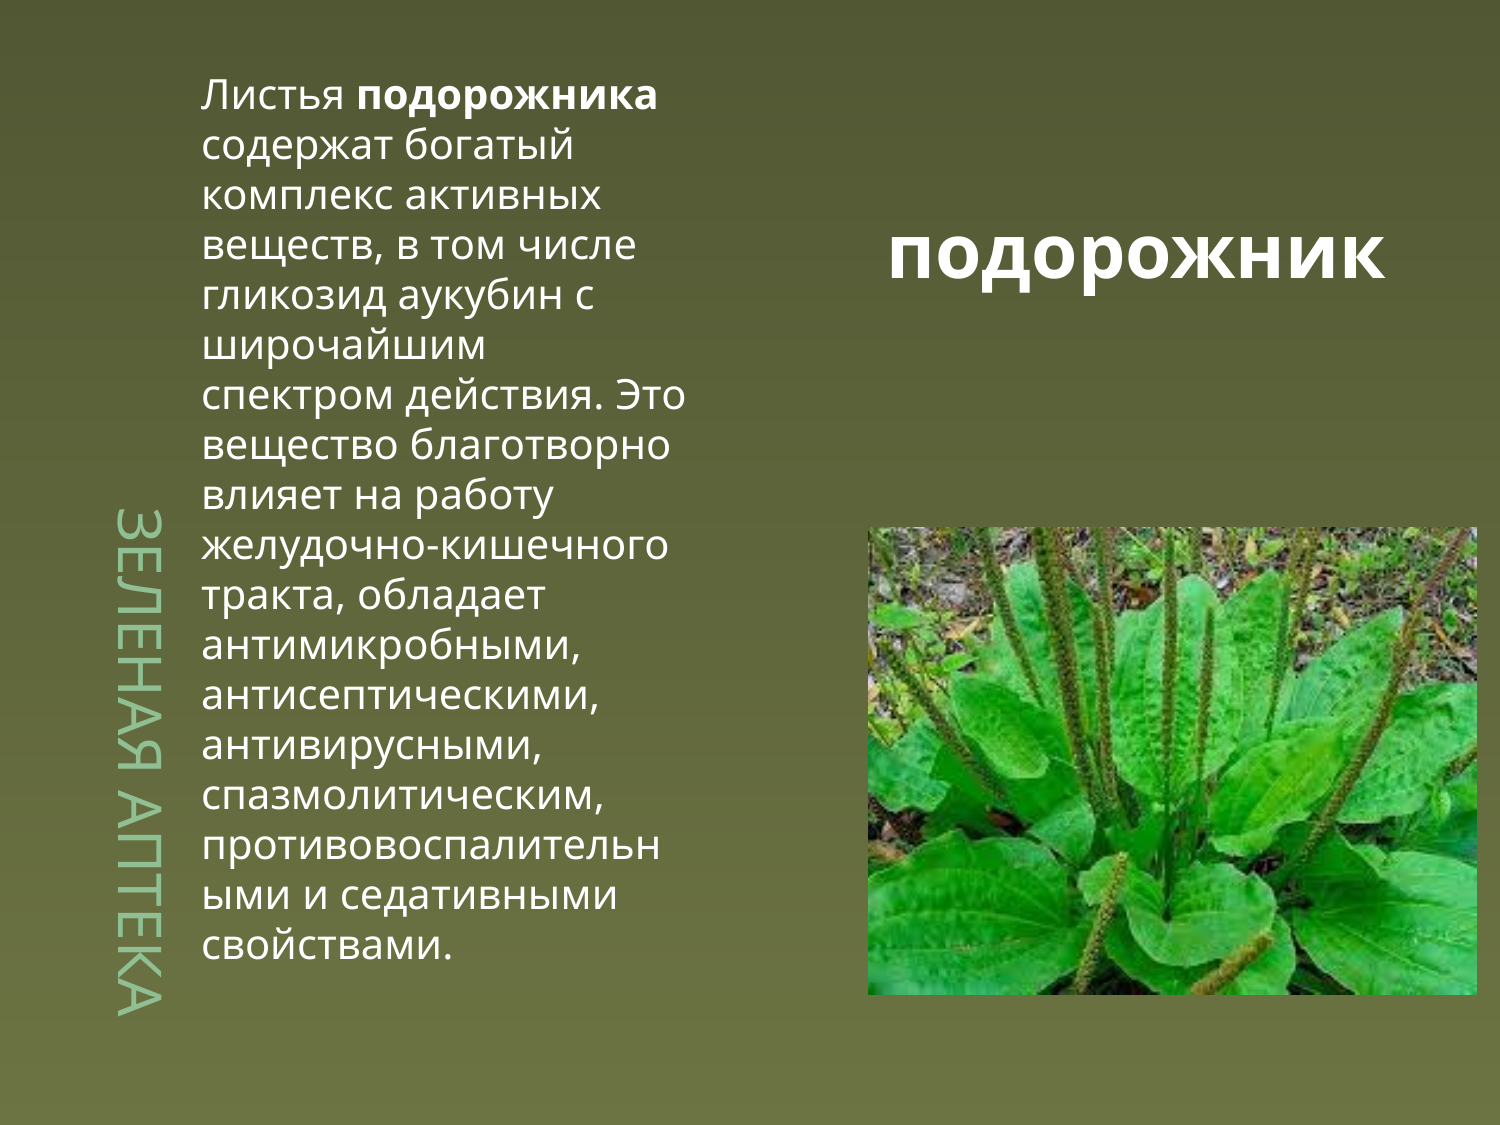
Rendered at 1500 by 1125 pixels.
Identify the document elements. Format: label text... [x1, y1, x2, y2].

list Листья подорожника содержат богатый комплекс активных веществ, в том числе гликозид аукубин с широчайшим спектром действия. Это вещество благотворно влияет на работу желудочно-кишечного тракта, обладает антимикробными, антисептическими, антивирусными, спазмолитическим, противовоспалительными и седативными свойствами. [186, 60, 703, 1036]
title Зеленая аптека [36, 60, 186, 1036]
text_box подорожник [871, 196, 1402, 301]
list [867, 526, 1477, 996]
